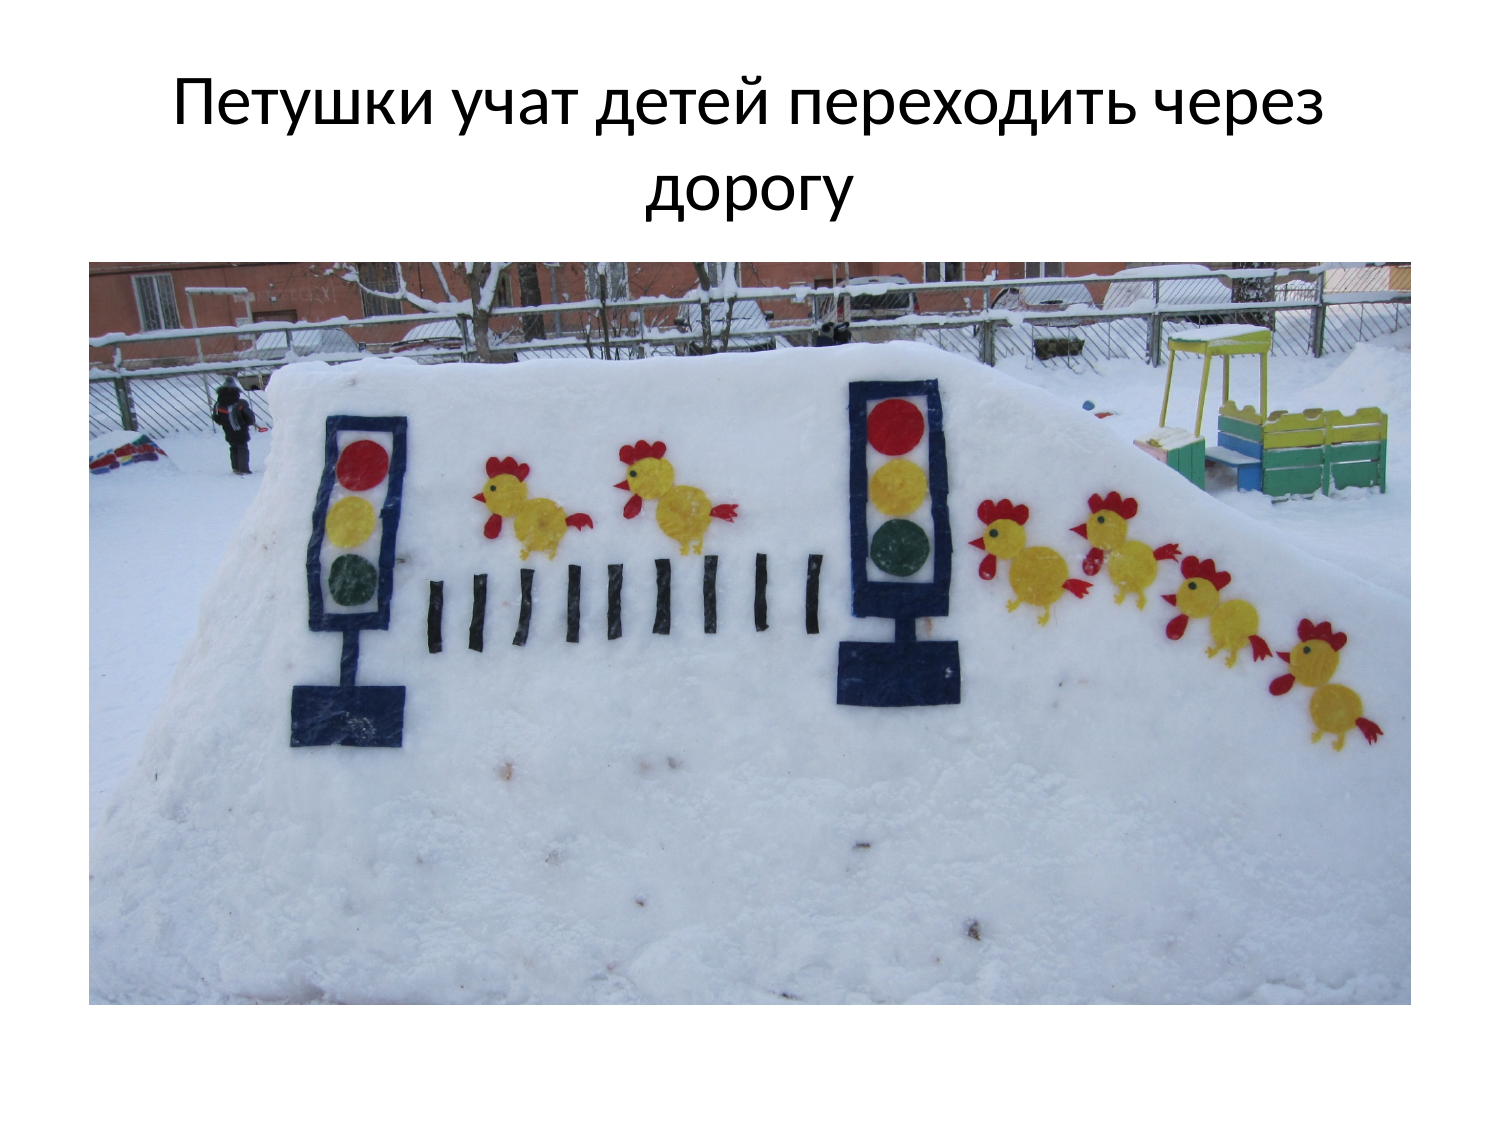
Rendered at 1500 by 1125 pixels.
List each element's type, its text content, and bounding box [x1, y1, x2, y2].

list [89, 262, 1411, 1006]
title Петушки учат детей переходить через дорогу [75, 45, 1425, 233]
